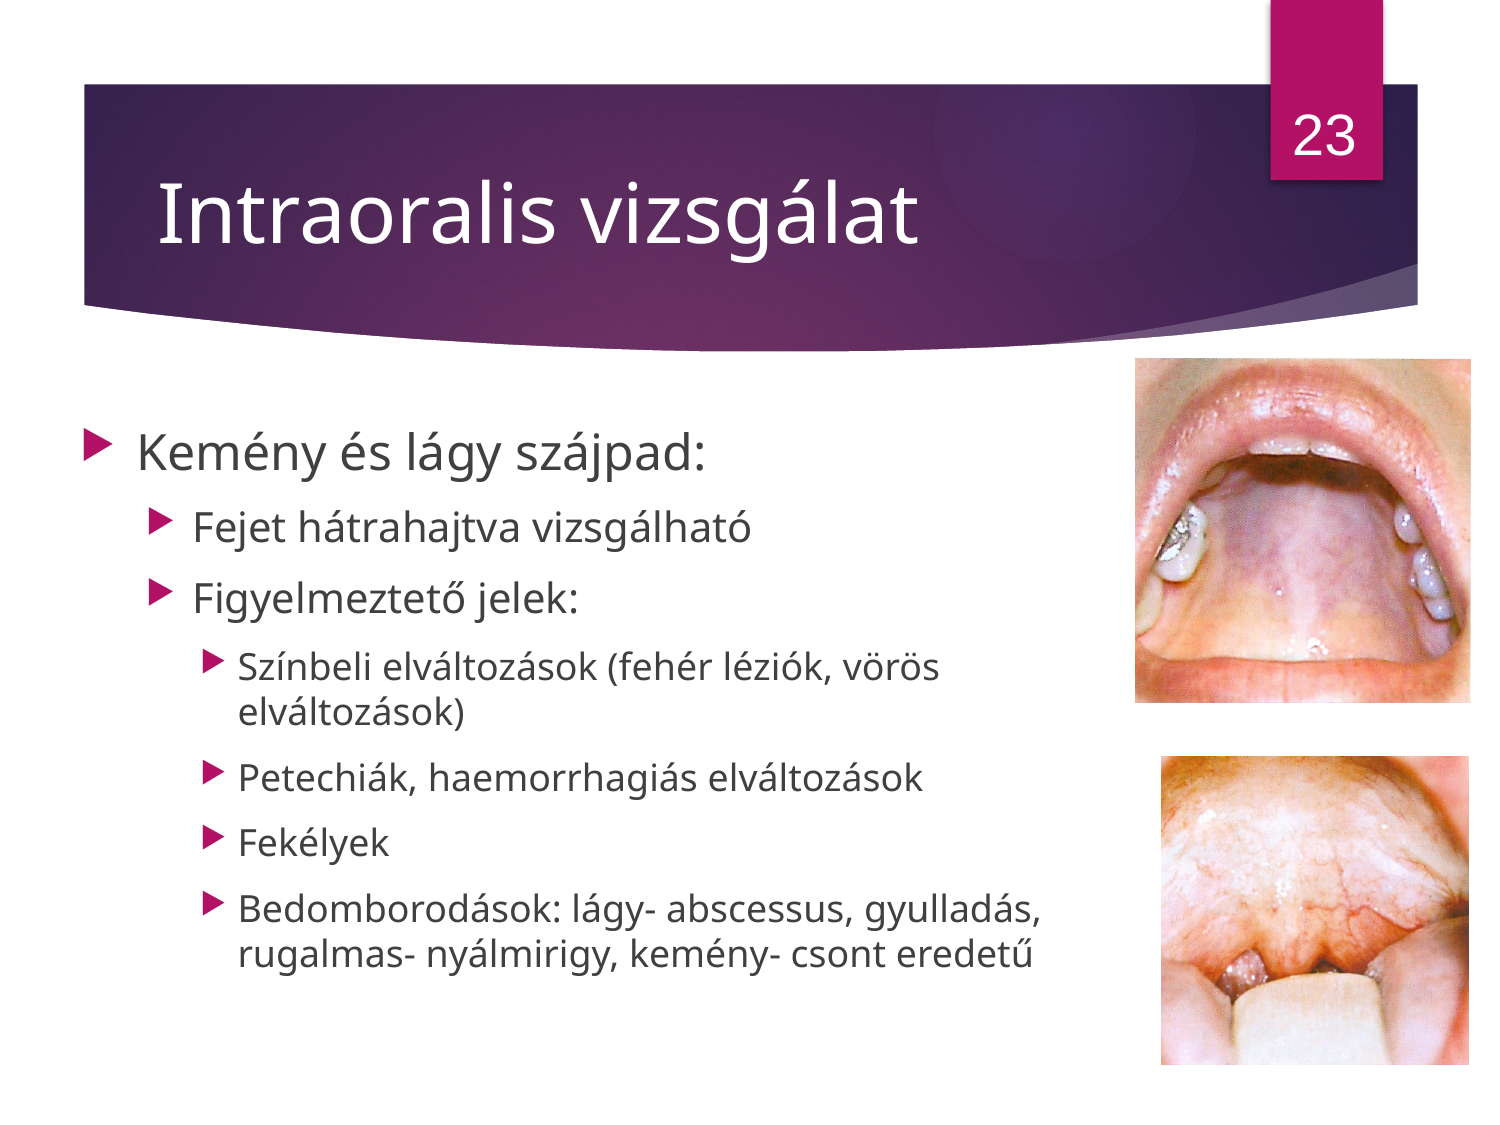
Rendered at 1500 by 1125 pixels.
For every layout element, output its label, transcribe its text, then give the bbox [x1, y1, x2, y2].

title Intraoralis vizsgálat [142, 152, 1183, 269]
picture [1134, 356, 1472, 703]
slide_number 23 [1259, 48, 1390, 175]
list Kemény és lágy szájpad: Fejet hátrahajtva vizsgálható Figyelmeztető jelek: Színbeli elváltozások (fehér léziók, vörös elváltozások) Petechiák, haemorrhagiás elváltozások Fekélyek Bedomborodások: lágy- abscessus, gyulladás, rugalmas- nyálmirigy, kemény- csont eredetű [64, 412, 1106, 1065]
picture [1161, 756, 1469, 1065]
